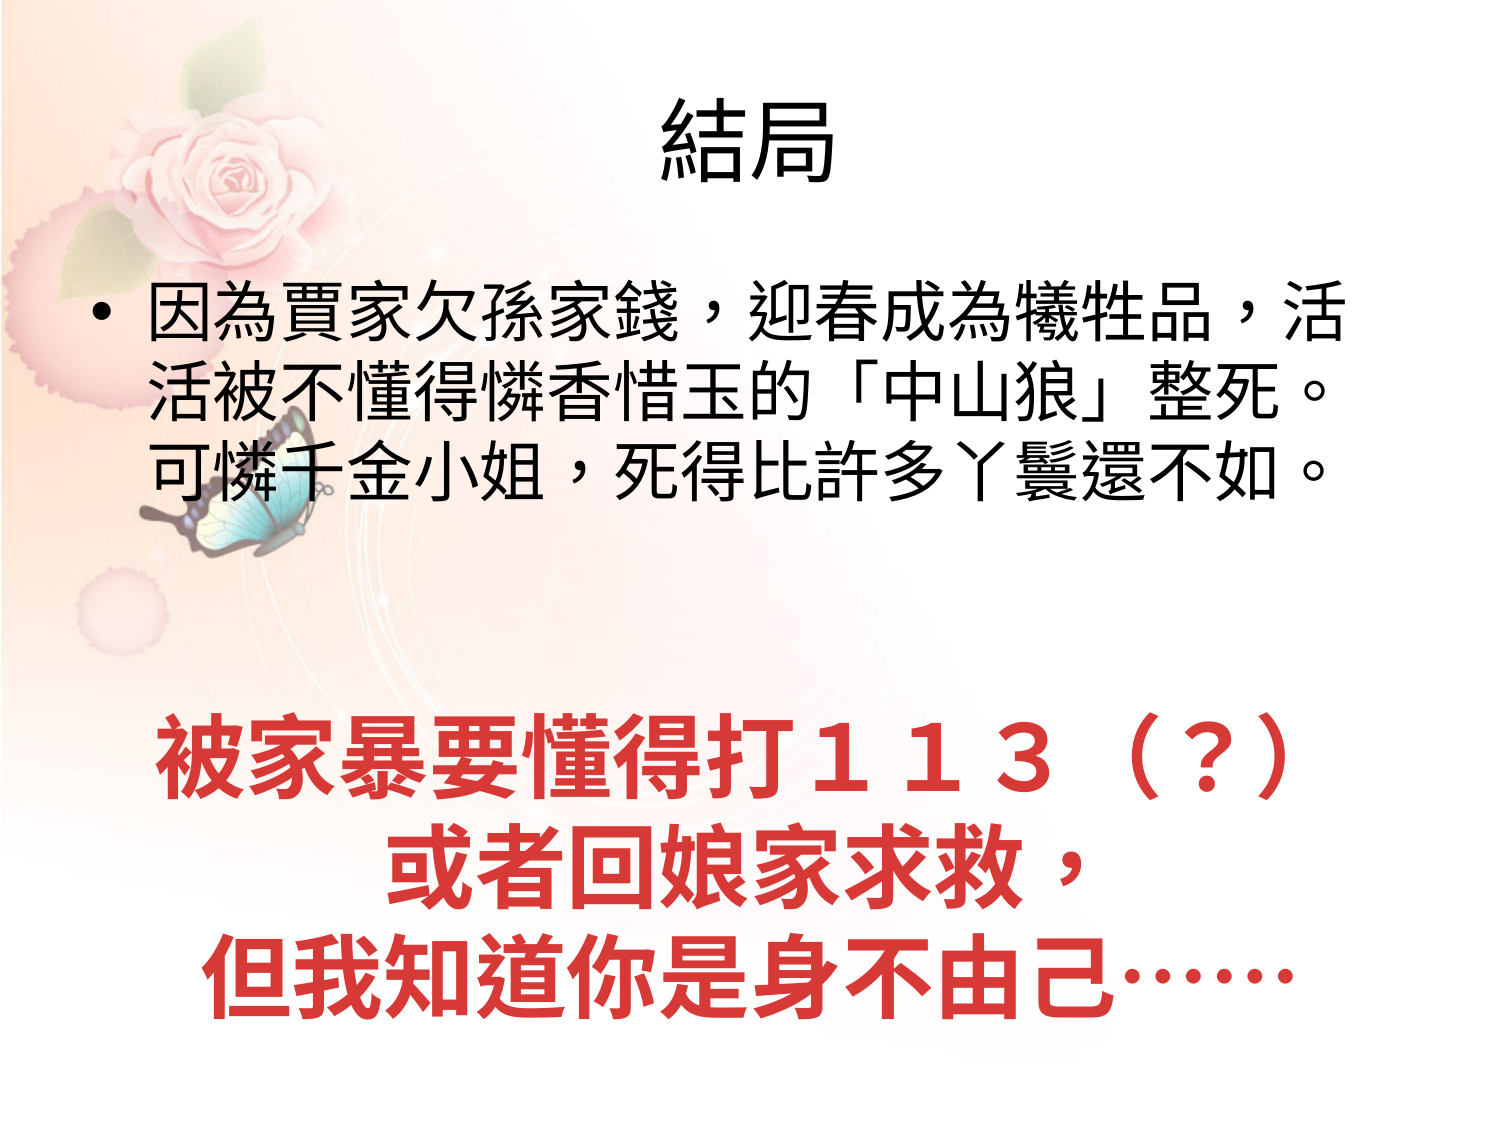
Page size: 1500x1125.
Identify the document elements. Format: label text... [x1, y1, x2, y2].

picture [0, 0, 1500, 1125]
text_box 被家暴要懂得打１１３（？） 或者回娘家求救， 但我知道你是身不由己…… [139, 692, 1363, 1038]
list 因為賈家欠孫家錢，迎春成為犧牲品，活活被不懂得憐香惜玉的「中山狼」整死。可憐千金小姐，死得比許多丫鬟還不如。 [75, 262, 1425, 1005]
title 結局 [75, 45, 1425, 233]
